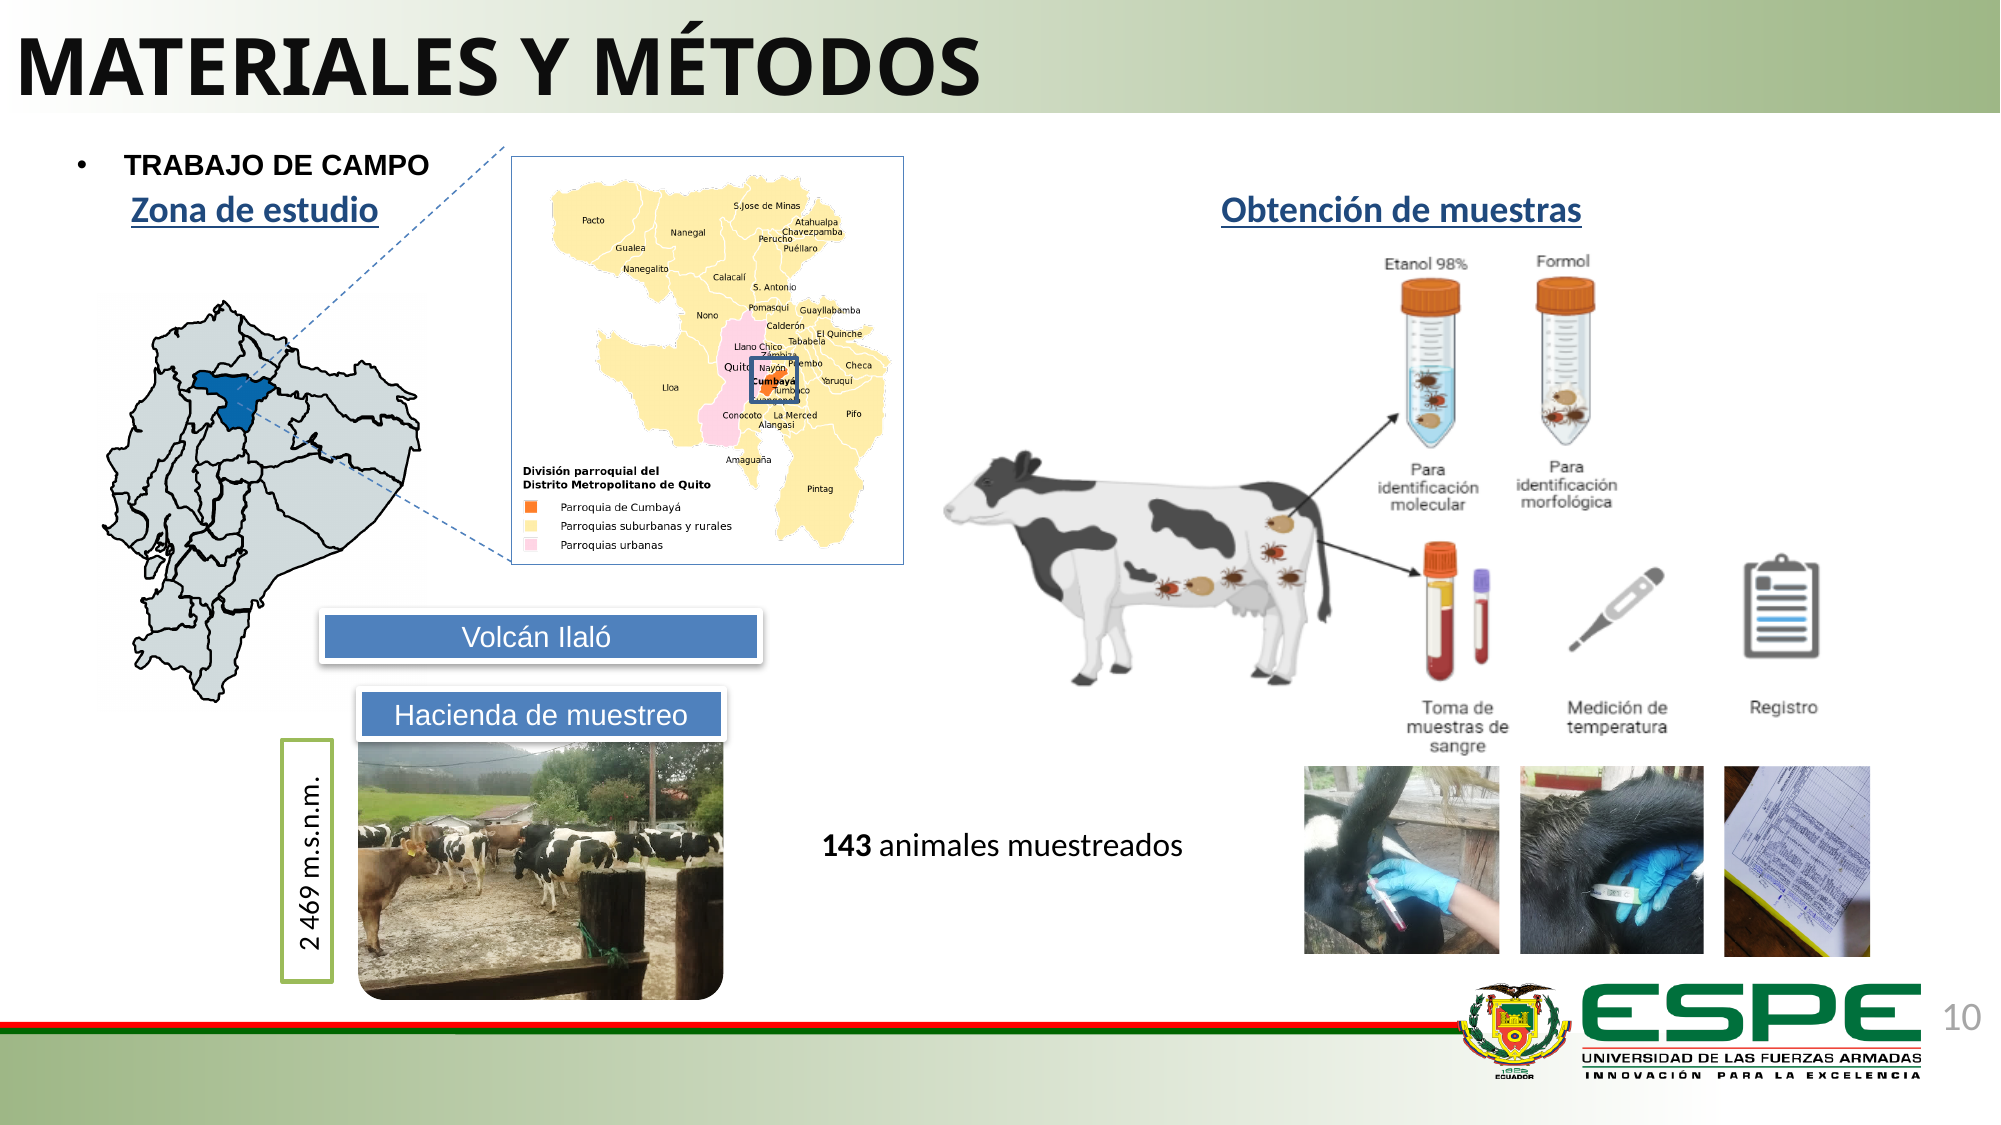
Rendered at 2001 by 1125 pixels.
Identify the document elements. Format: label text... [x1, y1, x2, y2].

picture [1304, 766, 1500, 954]
picture [1457, 983, 1921, 1079]
title MATERIALES Y MÉTODOS [0, 8, 1900, 226]
picture [929, 250, 1853, 765]
text_box Zona de estudio [10, 181, 232, 251]
text_box Volcán Ilaló [432, 608, 763, 664]
text_box 143 animales muestreados [806, 816, 1209, 871]
text_box 10 [1926, 982, 1997, 1047]
picture [510, 156, 905, 565]
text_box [237, 141, 505, 390]
text_box Hacienda de muestreo [434, 686, 727, 691]
picture [1519, 766, 1893, 957]
text_box Obtención de muestras [1157, 181, 1646, 248]
picture [97, 293, 724, 1001]
text_box TRABAJO DE CAMPO [0, 104, 505, 189]
text_box 2 469 m.s.n.m. [280, 738, 334, 984]
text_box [237, 402, 512, 562]
